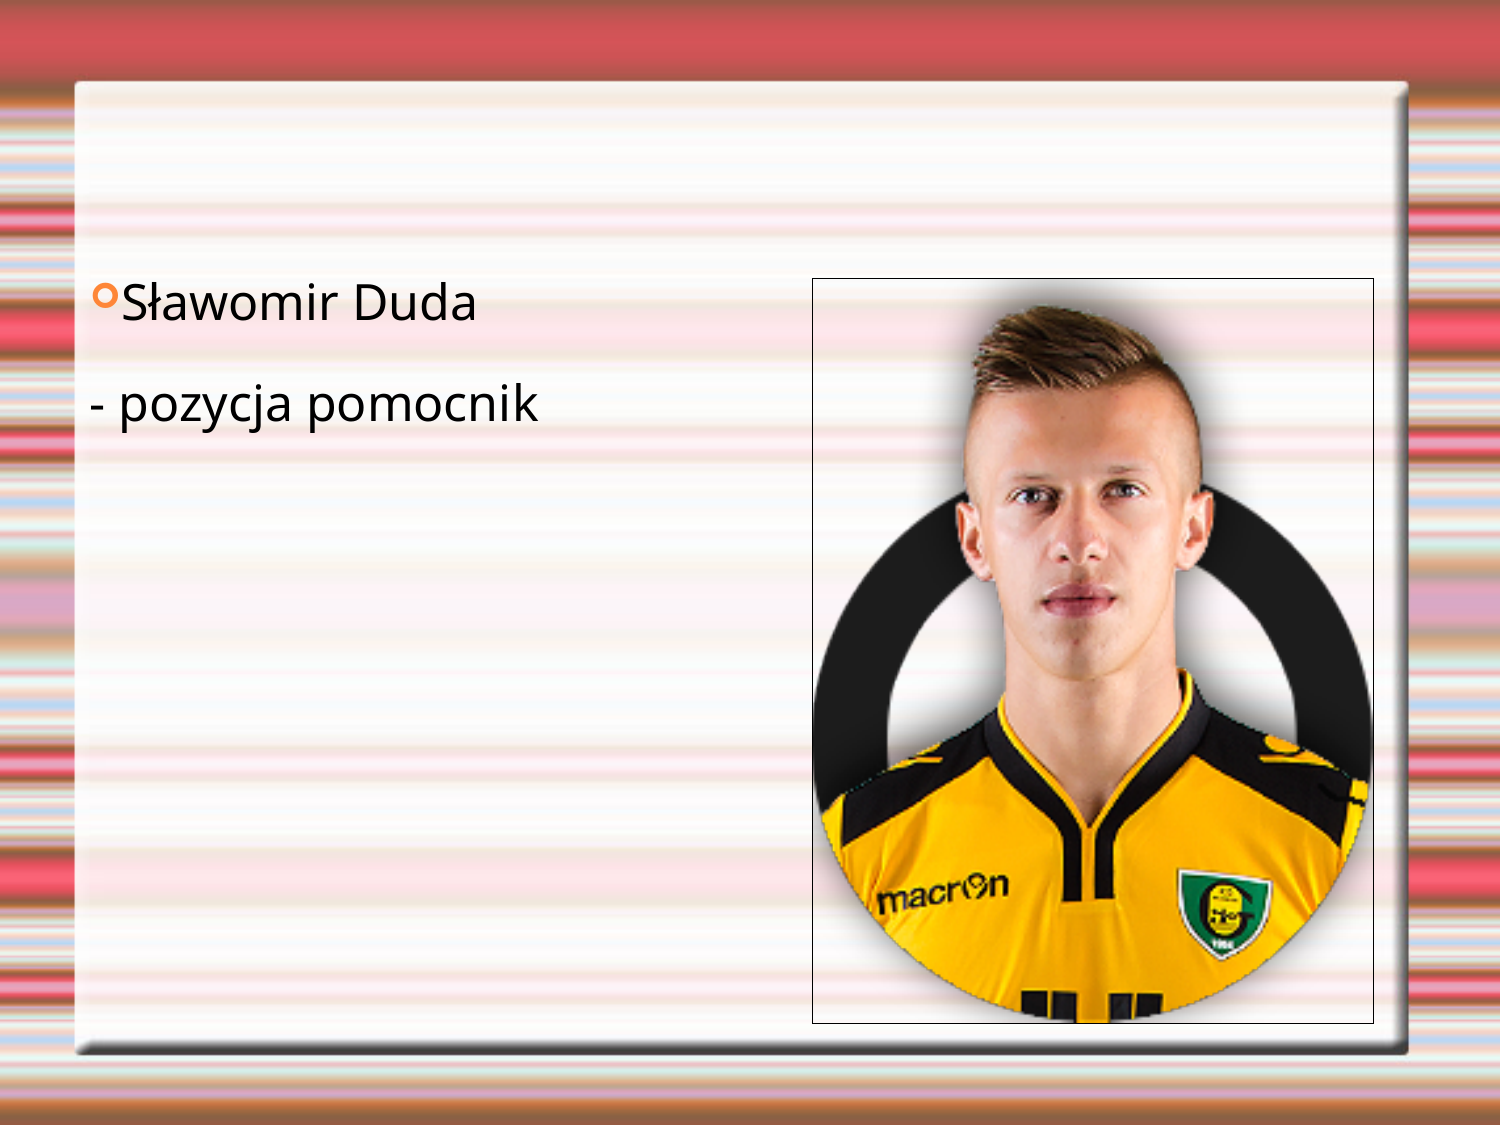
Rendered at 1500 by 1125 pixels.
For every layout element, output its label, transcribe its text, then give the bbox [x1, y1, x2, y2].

list Sławomir Duda - pozycja pomocnik [75, 262, 1300, 1062]
picture [0, 0, 1500, 1125]
